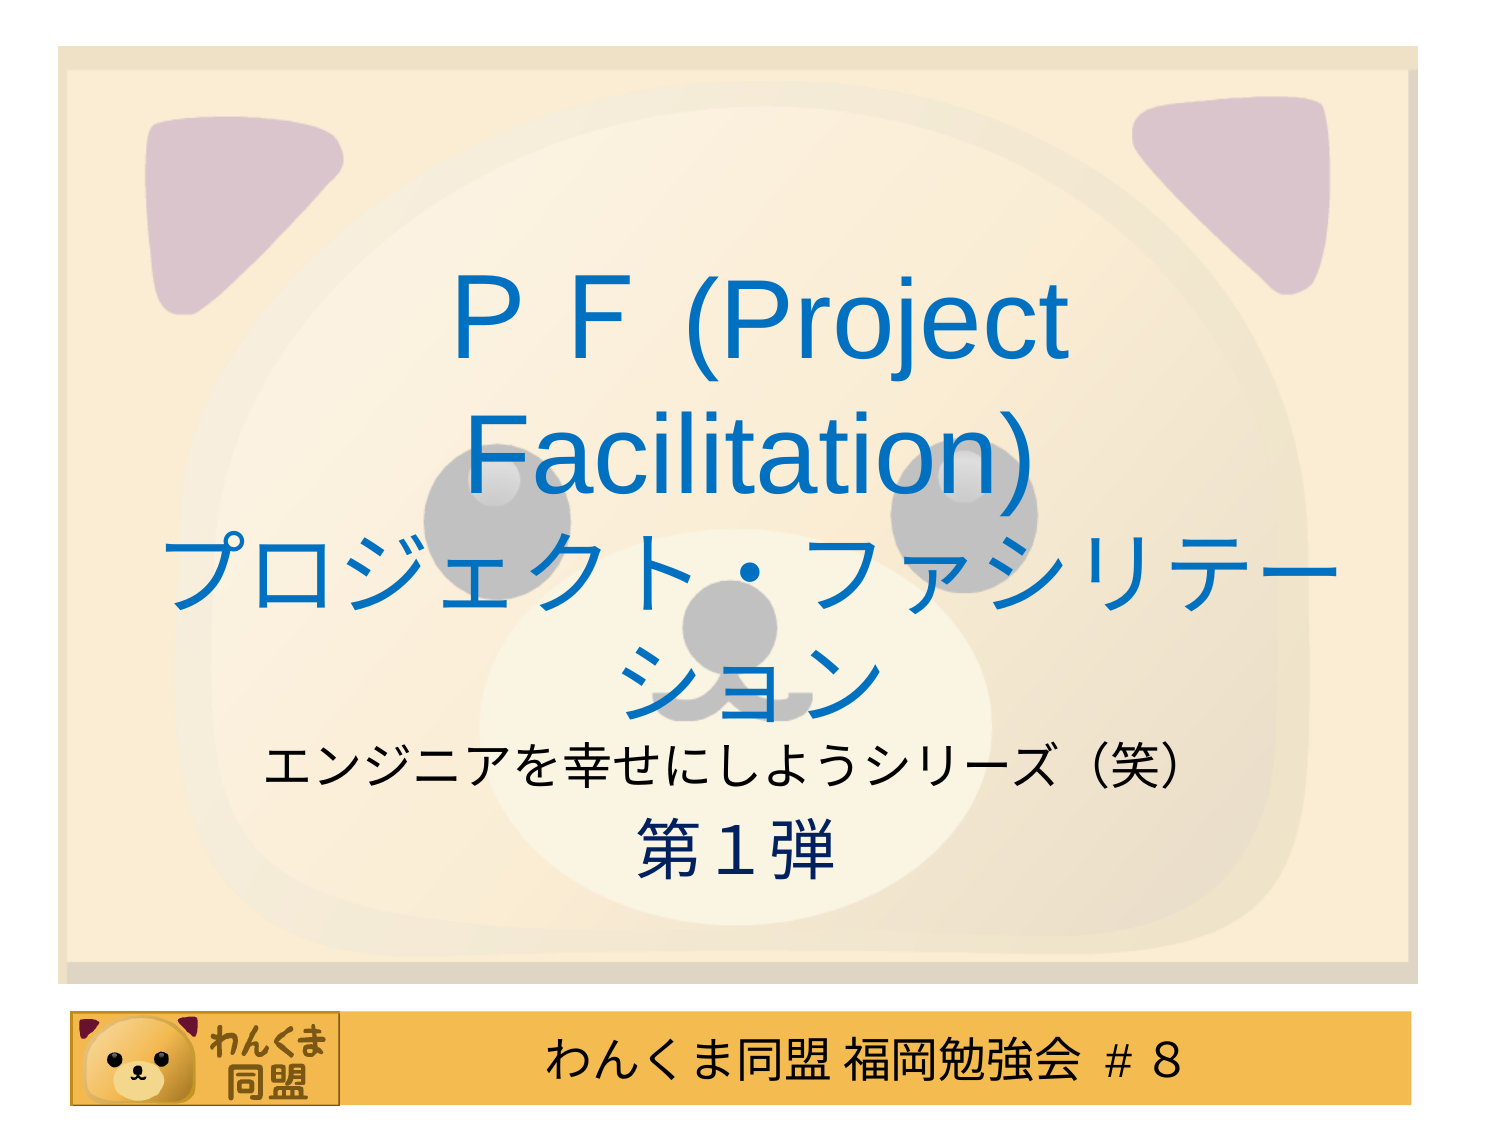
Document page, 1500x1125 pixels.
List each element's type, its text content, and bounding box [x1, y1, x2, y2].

picture [70, 1011, 340, 1106]
title ＰＦ(Project Facilitation) プロジェクト・ファシリテーション [112, 349, 1388, 634]
subtitle エンジニアを幸せにしようシリーズ（笑） 第１弾 [210, 726, 1262, 944]
picture [58, 46, 1418, 984]
